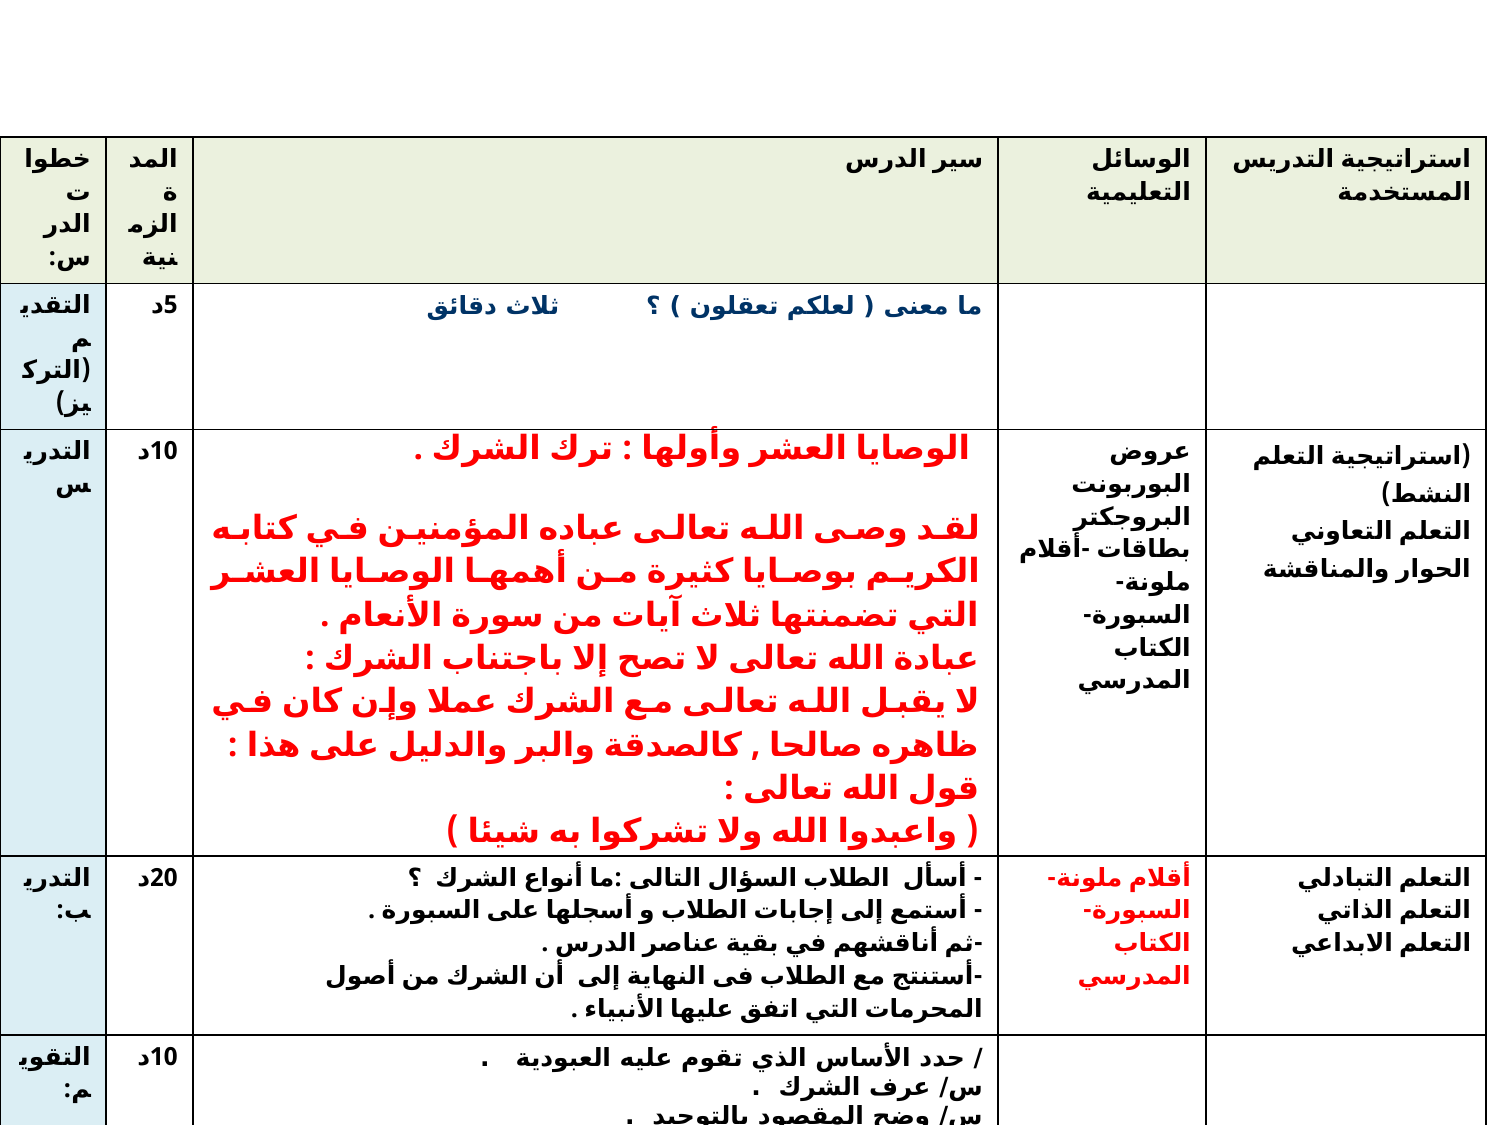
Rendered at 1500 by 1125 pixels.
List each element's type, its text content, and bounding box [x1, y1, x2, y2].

table_cell التدريب: [1, 857, 105, 1034]
table_cell 20د [107, 857, 192, 1034]
table_cell [999, 1036, 1205, 1125]
table_header سير الدرس [194, 138, 997, 283]
table_cell 10د [107, 430, 192, 855]
table_cell الوصايا العشر وأولها : ترك الشرك . لقد وصى الله تعالى عباده المؤمنين في كتابه الكريم بوصايا كثيرة من أهمها الوصايا العشر التي تضمنتها ثلاث آيات من سورة الأنعام . عبادة الله تعالى لا تصح إلا باجتناب الشرك : لا يقبل الله تعالى مع الشرك عملا وإن كان في ظاهره صالحا , كالصدقة والبر والدليل على هذا : قول الله تعالى : ( واعبدوا الله ولا تشركوا به شيئا ) [194, 430, 997, 855]
table_cell (استراتيجية التعلم النشط) التعلم التعاوني الحوار والمناقشة [1207, 430, 1485, 855]
table_cell 10د [107, 1036, 192, 1125]
table_cell - أسأل الطلاب السؤال التالى :ما أنواع الشرك ؟ - أستمع إلى إجابات الطلاب و أسجلها على السبورة . -ثم أناقشهم في بقية عناصر الدرس . -أستنتج مع الطلاب فى النهاية إلى أن الشرك من أصول المحرمات التي اتفق عليها الأنبياء . [194, 857, 997, 1034]
table_cell عروض البوربونت البروجكتر بطاقات -أقلام ملونة-السبورة-الكتاب المدرسي [999, 430, 1205, 855]
table_header خطوات الدرس: [1, 138, 105, 283]
table_cell التقويم: [1, 1036, 105, 1125]
table_cell [999, 284, 1205, 429]
table_header المدة الزمنية [107, 138, 192, 283]
table_header الوسائل التعليمية [999, 138, 1205, 283]
table_cell التقديم (التركيز) [1, 284, 105, 429]
table_header استراتيجية التدريس المستخدمة [1207, 138, 1485, 283]
table_cell 5د [107, 284, 192, 429]
table_cell / حدد الأساس الذي تقوم عليه العبودية . س/ عرف الشرك . س/ وضح المقصود بالتوحيد . س/ وضح ان الشرك من أصول المحرمات التي اتفق عليها الأنبياء . [194, 1036, 997, 1125]
table_cell [1207, 284, 1485, 429]
table_cell [1207, 1036, 1485, 1125]
table_cell التدريس [1, 430, 105, 855]
table_cell التعلم التبادلي التعلم الذاتي التعلم الابداعي [1207, 857, 1485, 1034]
table_cell أقلام ملونة-السبورة-الكتاب المدرسي [999, 857, 1205, 1034]
table_cell ما معنى ( لعلكم تعقلون ) ؟ ثلاث دقائق [194, 284, 997, 429]
